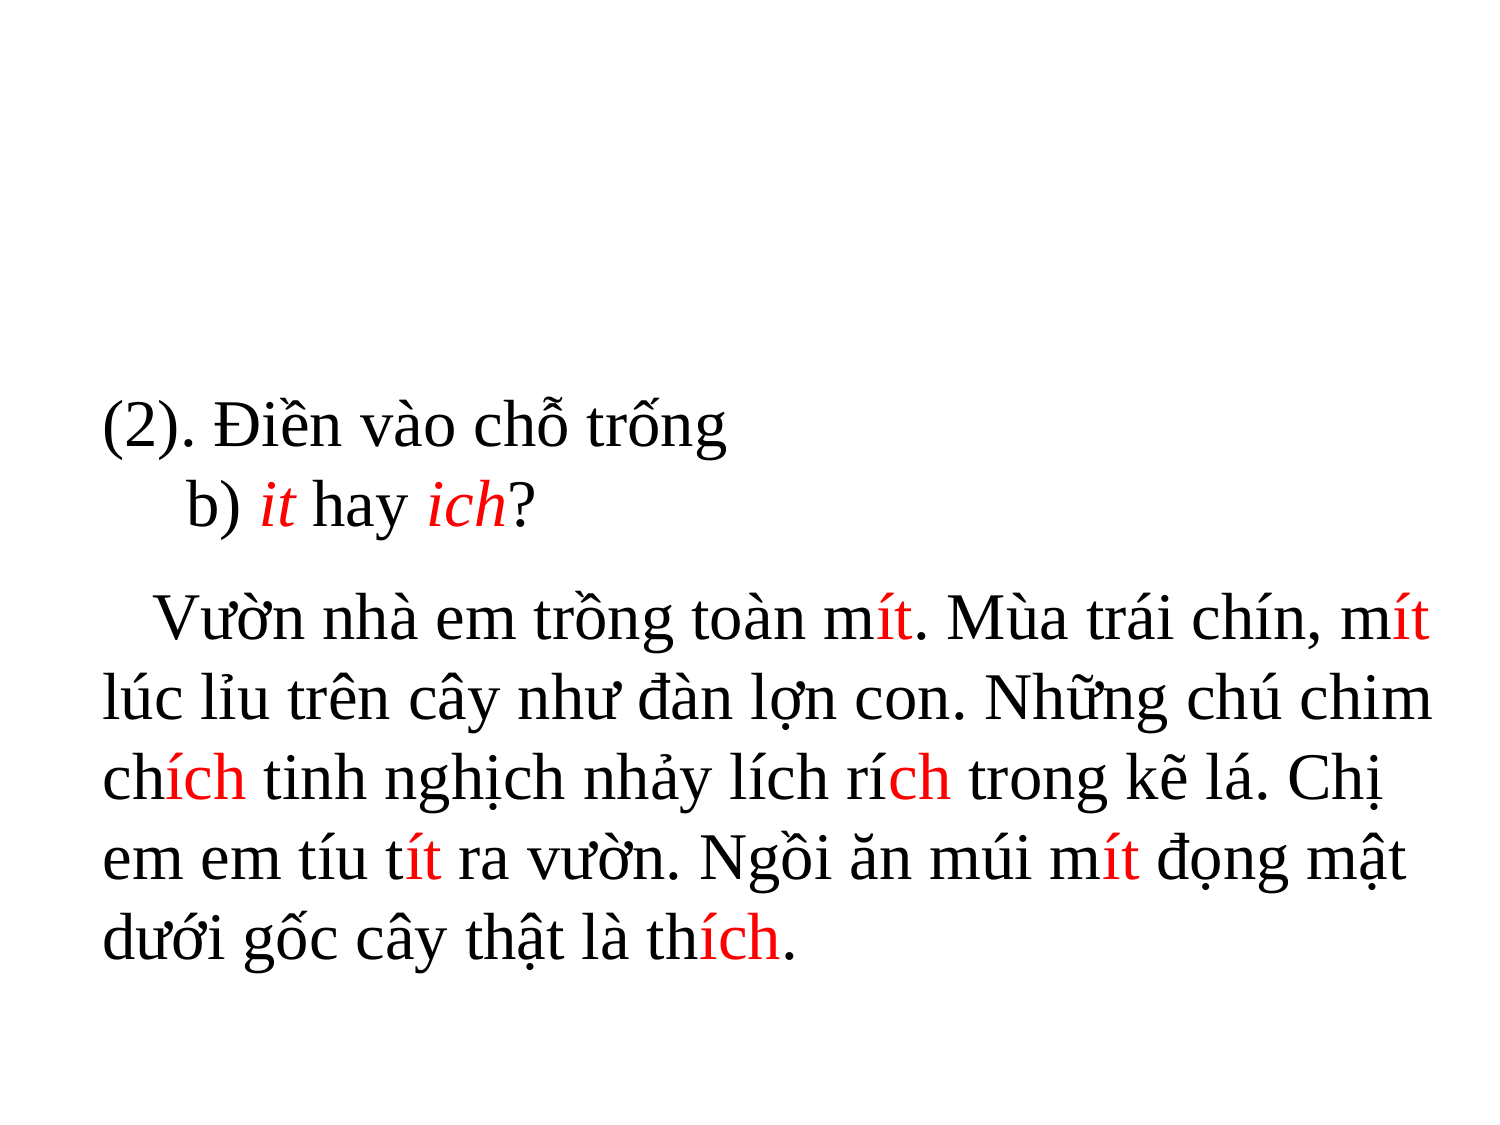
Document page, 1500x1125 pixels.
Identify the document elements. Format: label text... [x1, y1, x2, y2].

text_box (2). Điền vào chỗ trống b) it hay ich? Vườn nhà em trồng toàn mít. Mùa trái chín, mít lúc lỉu trên cây như đàn lợn con. Những chú chim chích tinh nghịch nhảy lích rích trong kẽ lá. Chị em em tíu tít ra vườn. Ngồi ăn múi mít đọng mật dưới gốc cây thật là thích. [87, 371, 1450, 980]
